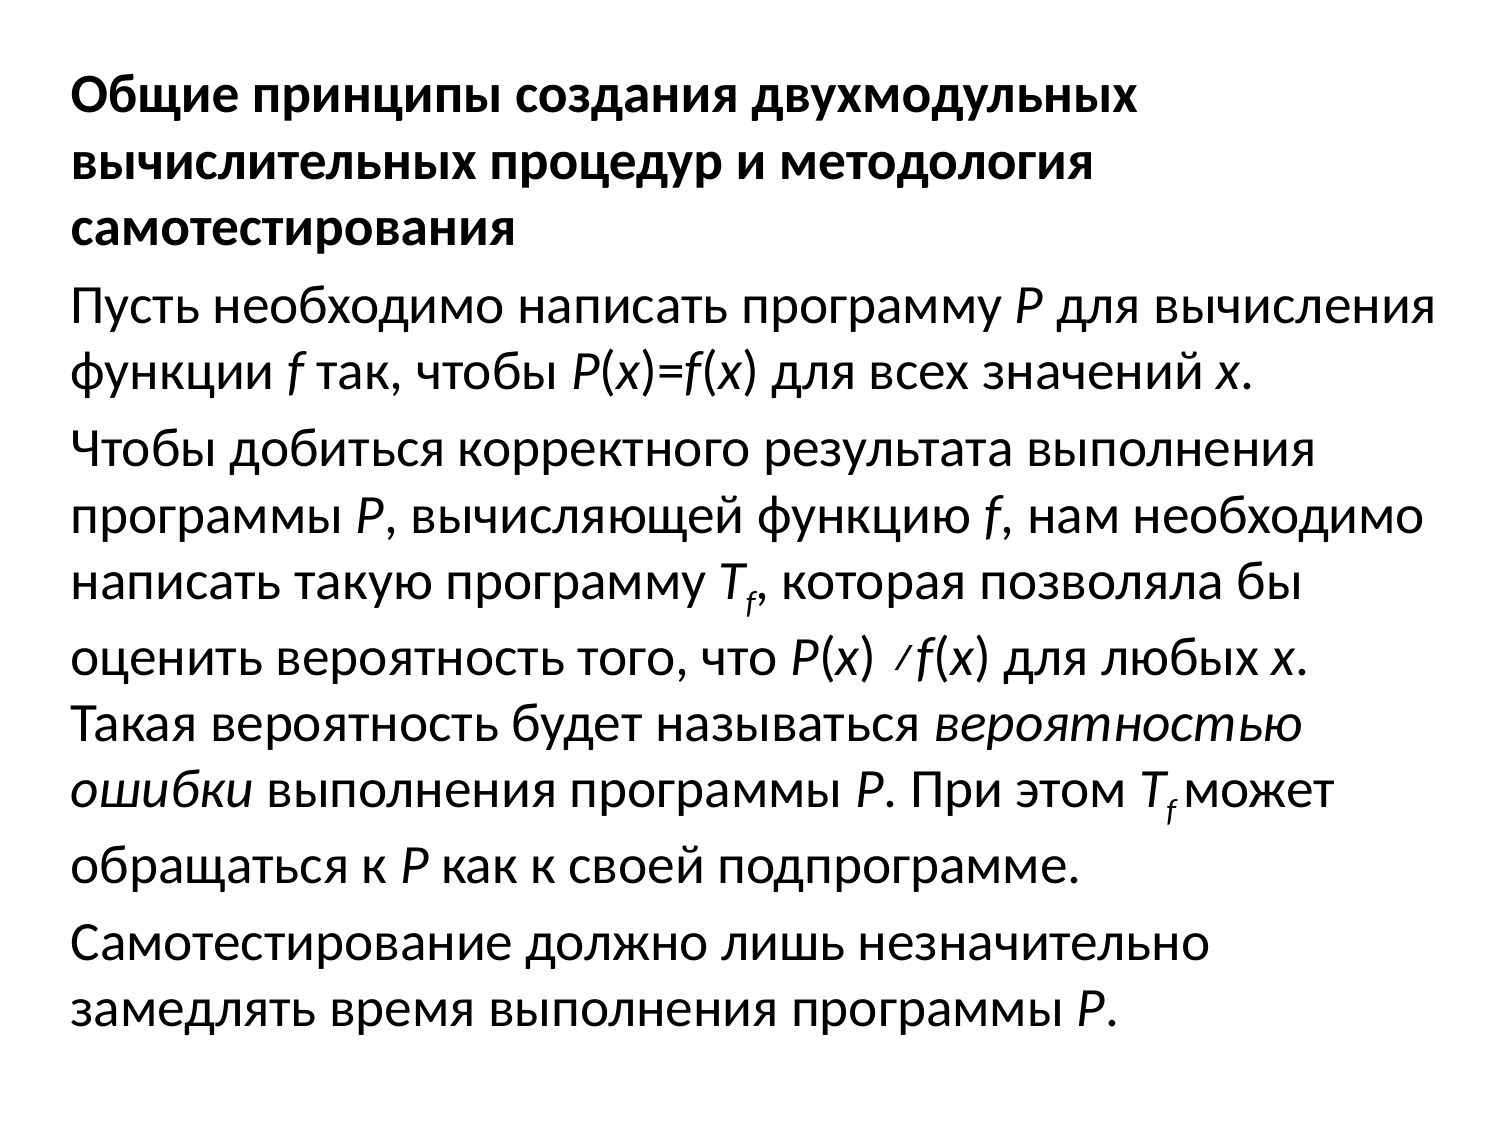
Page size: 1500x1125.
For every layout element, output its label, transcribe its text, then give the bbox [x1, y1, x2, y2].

list Общие принципы создания двухмодульных вычислительных процедур и методология самотестирования Пусть необходимо написать программу P для вычисления функции f так, чтобы P(x)=f(x) для всех значений x. Чтобы добиться корректного результата выполнения программы P, вычисляющей функцию f, нам необходимо написать такую программу Tf, которая позволяла бы оценить вероятность того, что P(x) ≠f(x) для любых x. Такая вероятность будет называться вероятностью ошибки выполнения программы P. При этом Tf может обращаться к P как к своей подпрограмме. Самотестирование должно лишь незначительно замедлять время выполнения программы P. [55, 50, 1453, 1081]
